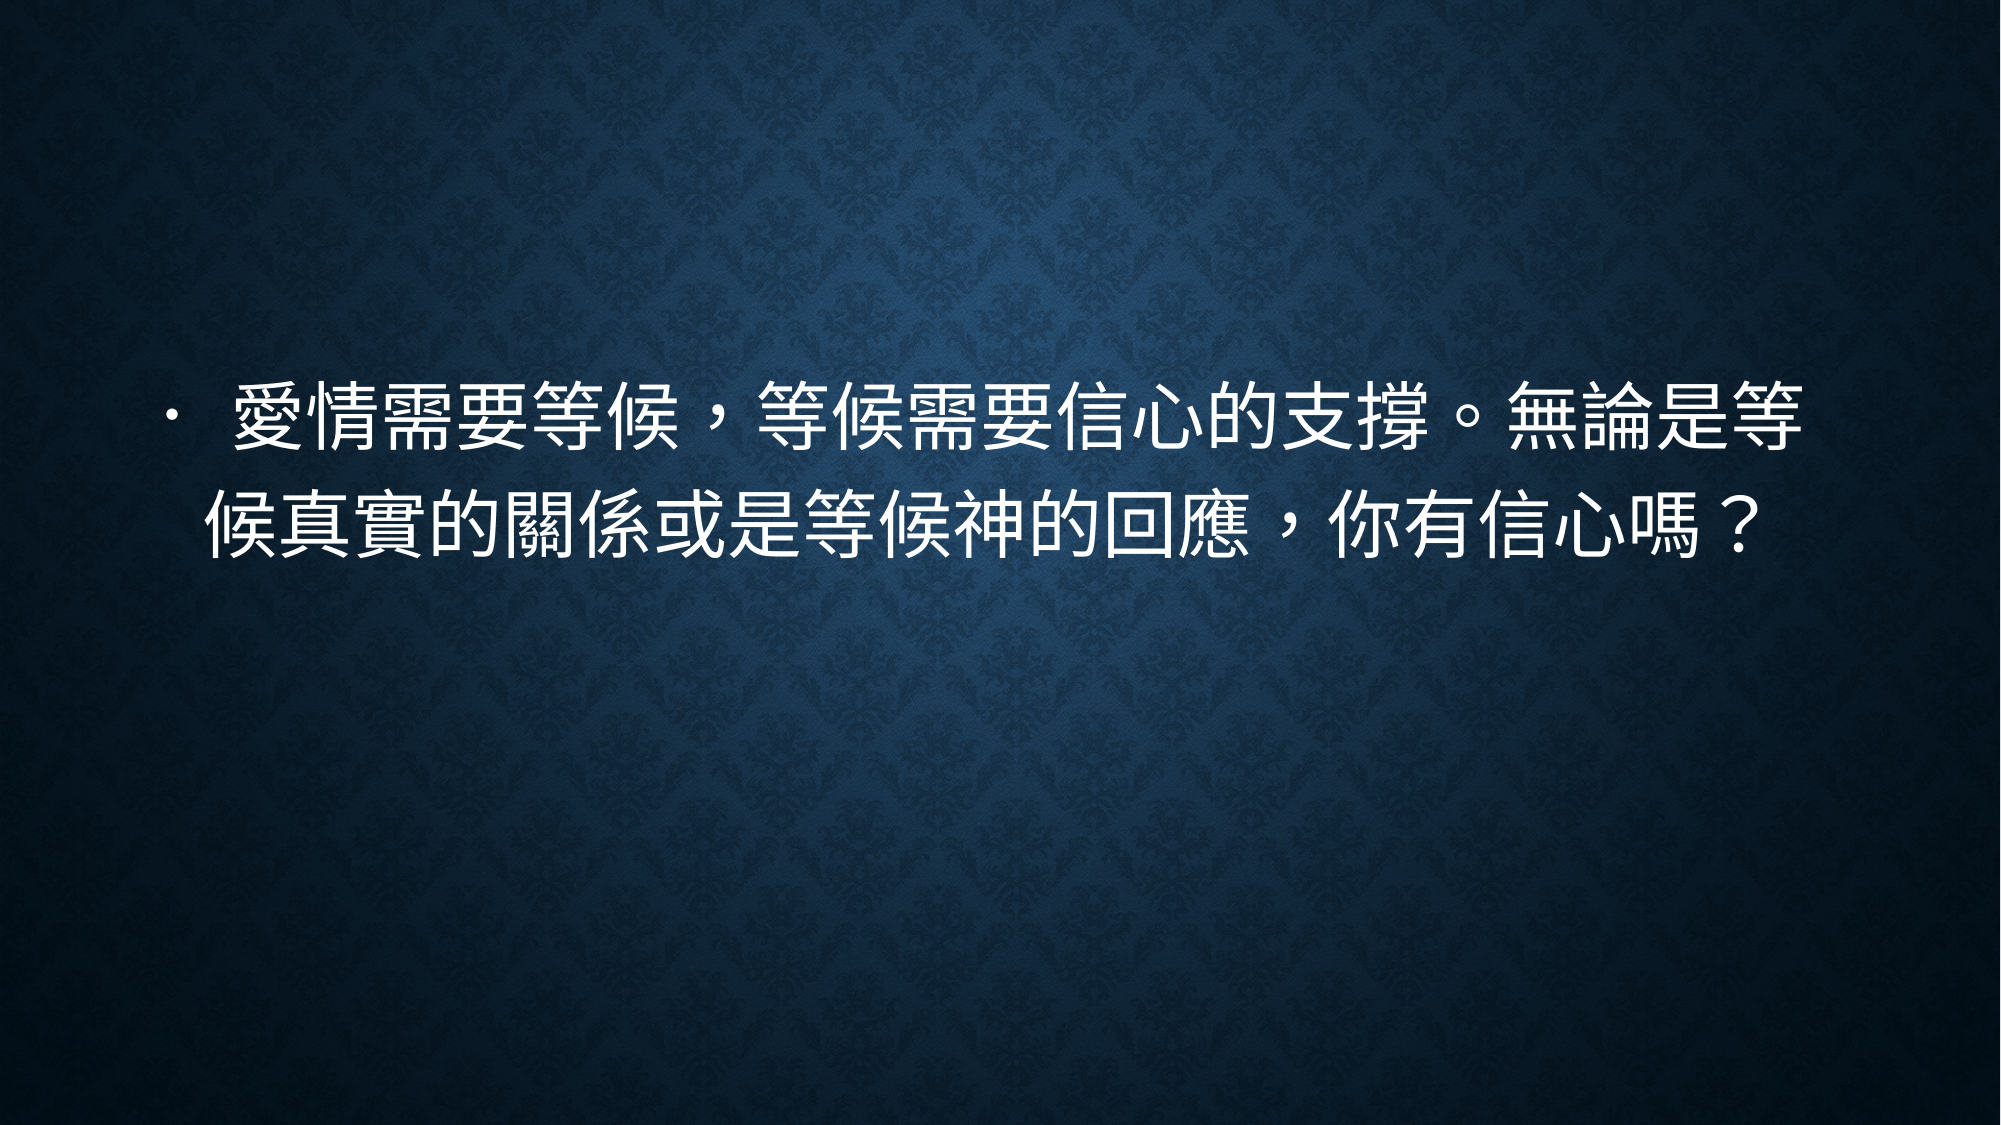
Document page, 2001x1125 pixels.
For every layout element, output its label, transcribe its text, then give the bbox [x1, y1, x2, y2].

list 愛情需要等候，等候需要信心的支撐。無論是等候真實的關係或是等候神的回應，你有信心嗎？ [149, 343, 1849, 950]
